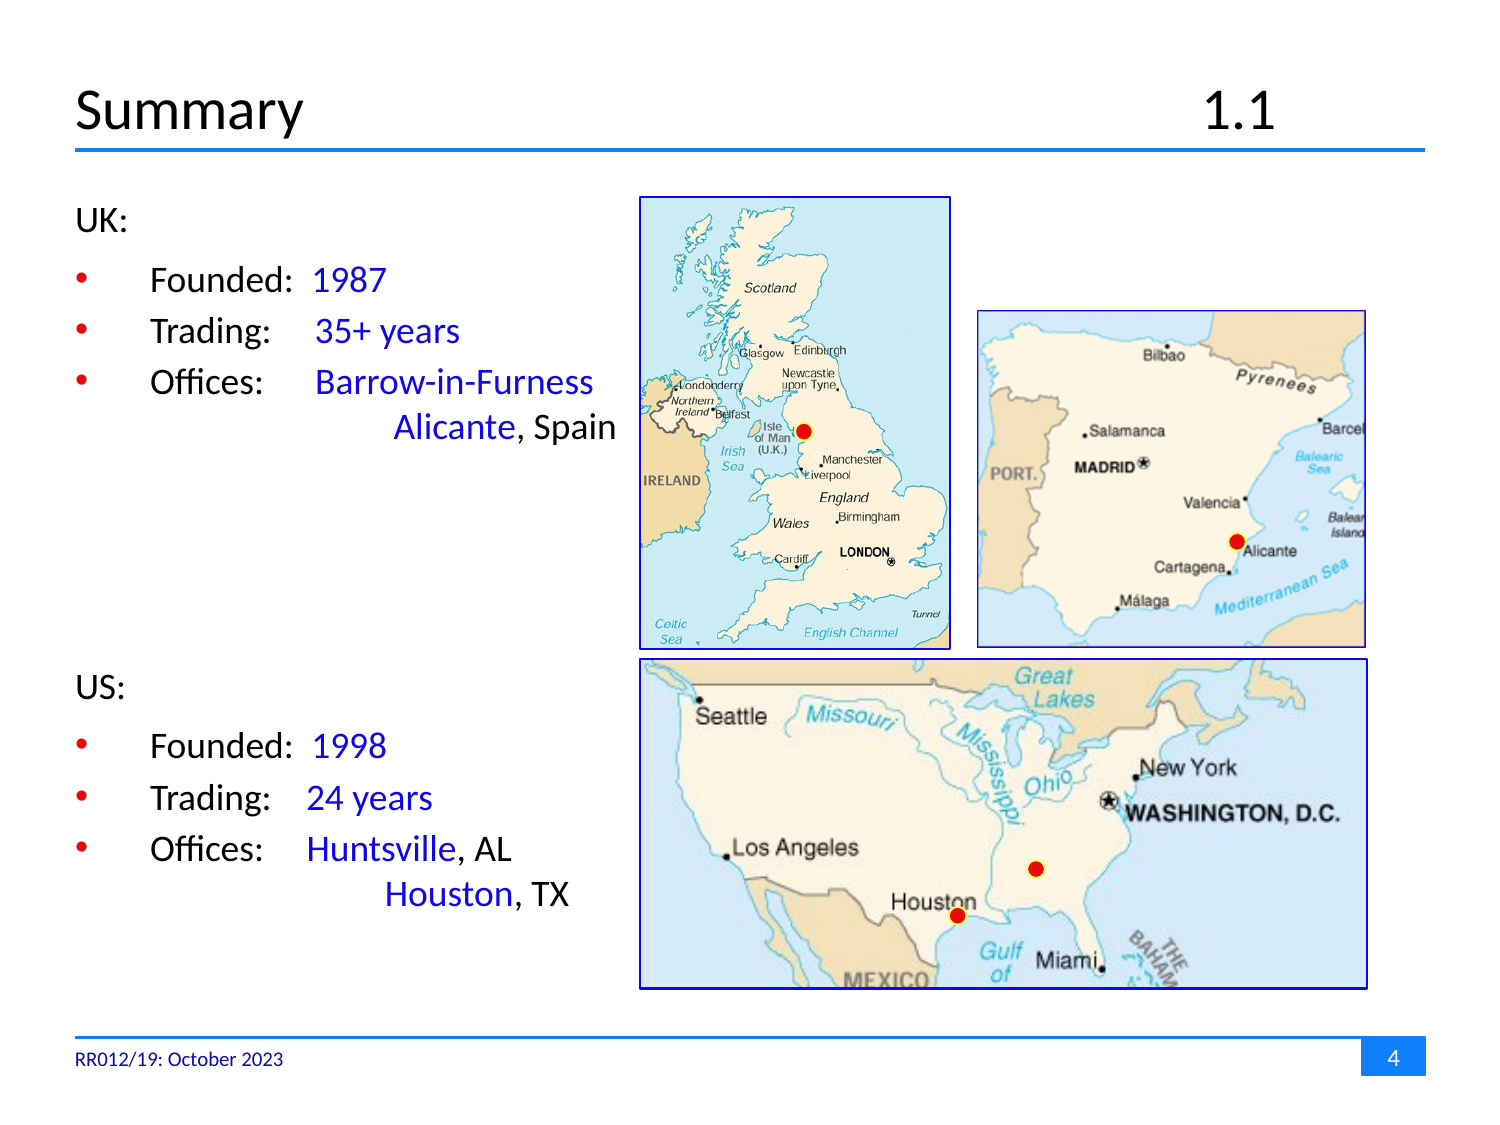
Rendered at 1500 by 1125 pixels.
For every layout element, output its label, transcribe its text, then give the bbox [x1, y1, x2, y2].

title Summary 1.1 [75, 62, 1425, 150]
picture [977, 309, 1367, 648]
picture [640, 197, 949, 648]
picture [640, 659, 1367, 988]
list UK: Founded: 1987 Trading: 35+ years Offices: Barrow-in-Furness Alicante, Spain US: Founded: 1998 Trading: 24 years Offices: Huntsville, AL Houston, TX [75, 187, 1425, 1005]
